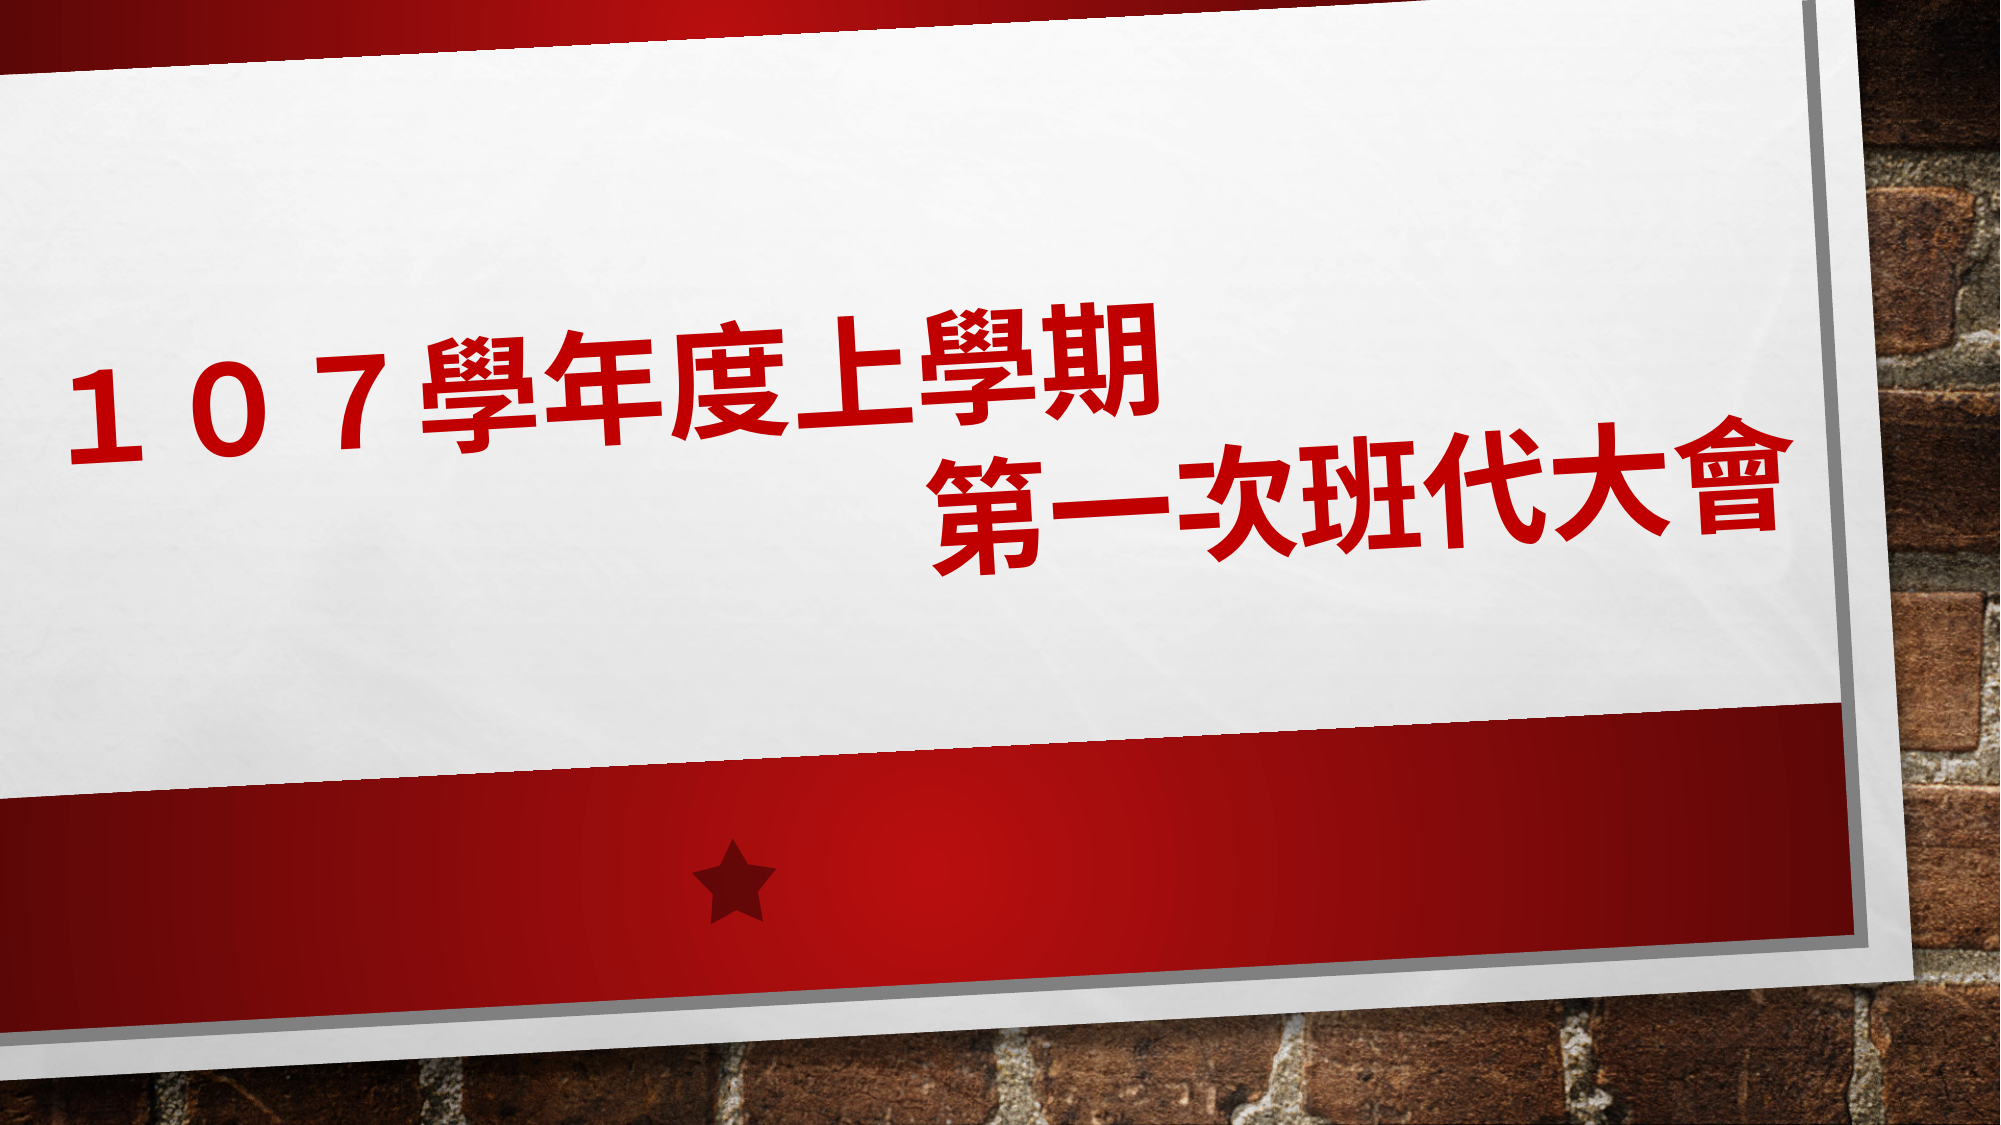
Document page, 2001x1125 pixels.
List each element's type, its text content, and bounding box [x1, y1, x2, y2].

picture [0, 0, 2000, 1125]
text_box １０７學年度上學期 第一次班代大會 [22, 228, 1920, 650]
